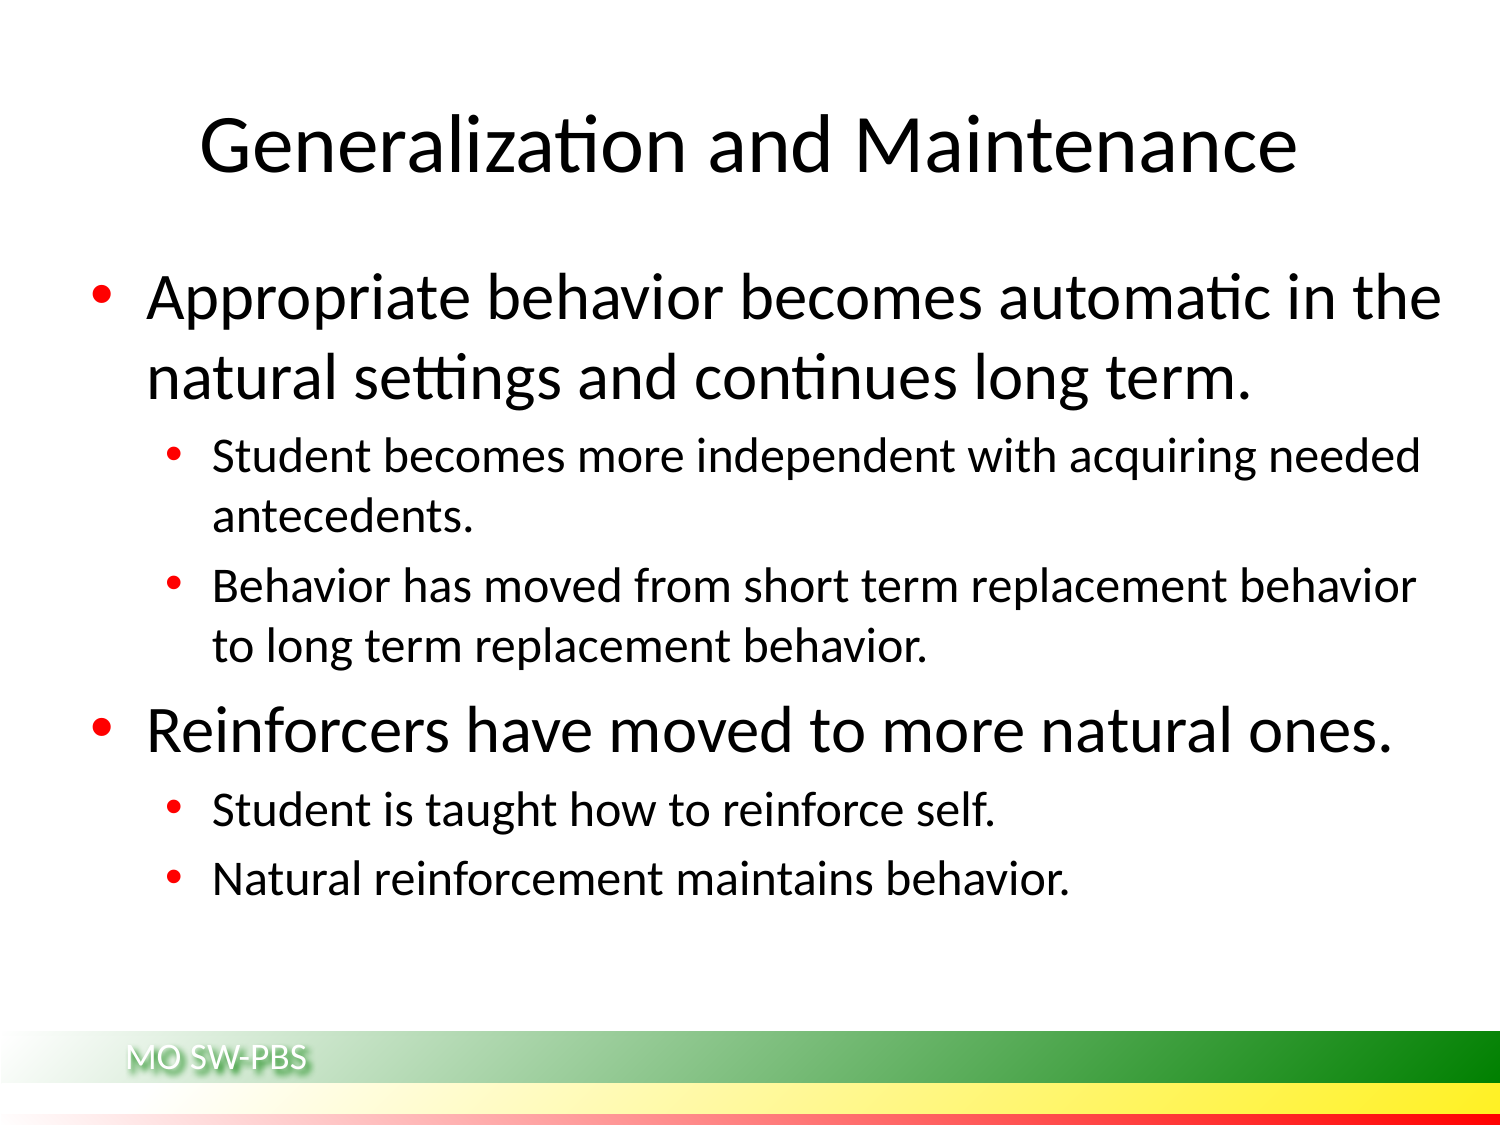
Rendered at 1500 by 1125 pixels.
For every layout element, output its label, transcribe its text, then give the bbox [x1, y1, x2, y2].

list Appropriate behavior becomes automatic in the natural settings and continues long term. Student becomes more independent with acquiring needed antecedents. Behavior has moved from short term replacement behavior to long term replacement behavior. Reinforcers have moved to more natural ones. Student is taught how to reinforce self. Natural reinforcement maintains behavior. [75, 245, 1462, 1014]
title Generalization and Maintenance [75, 45, 1425, 233]
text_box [1, 1023, 1500, 1125]
